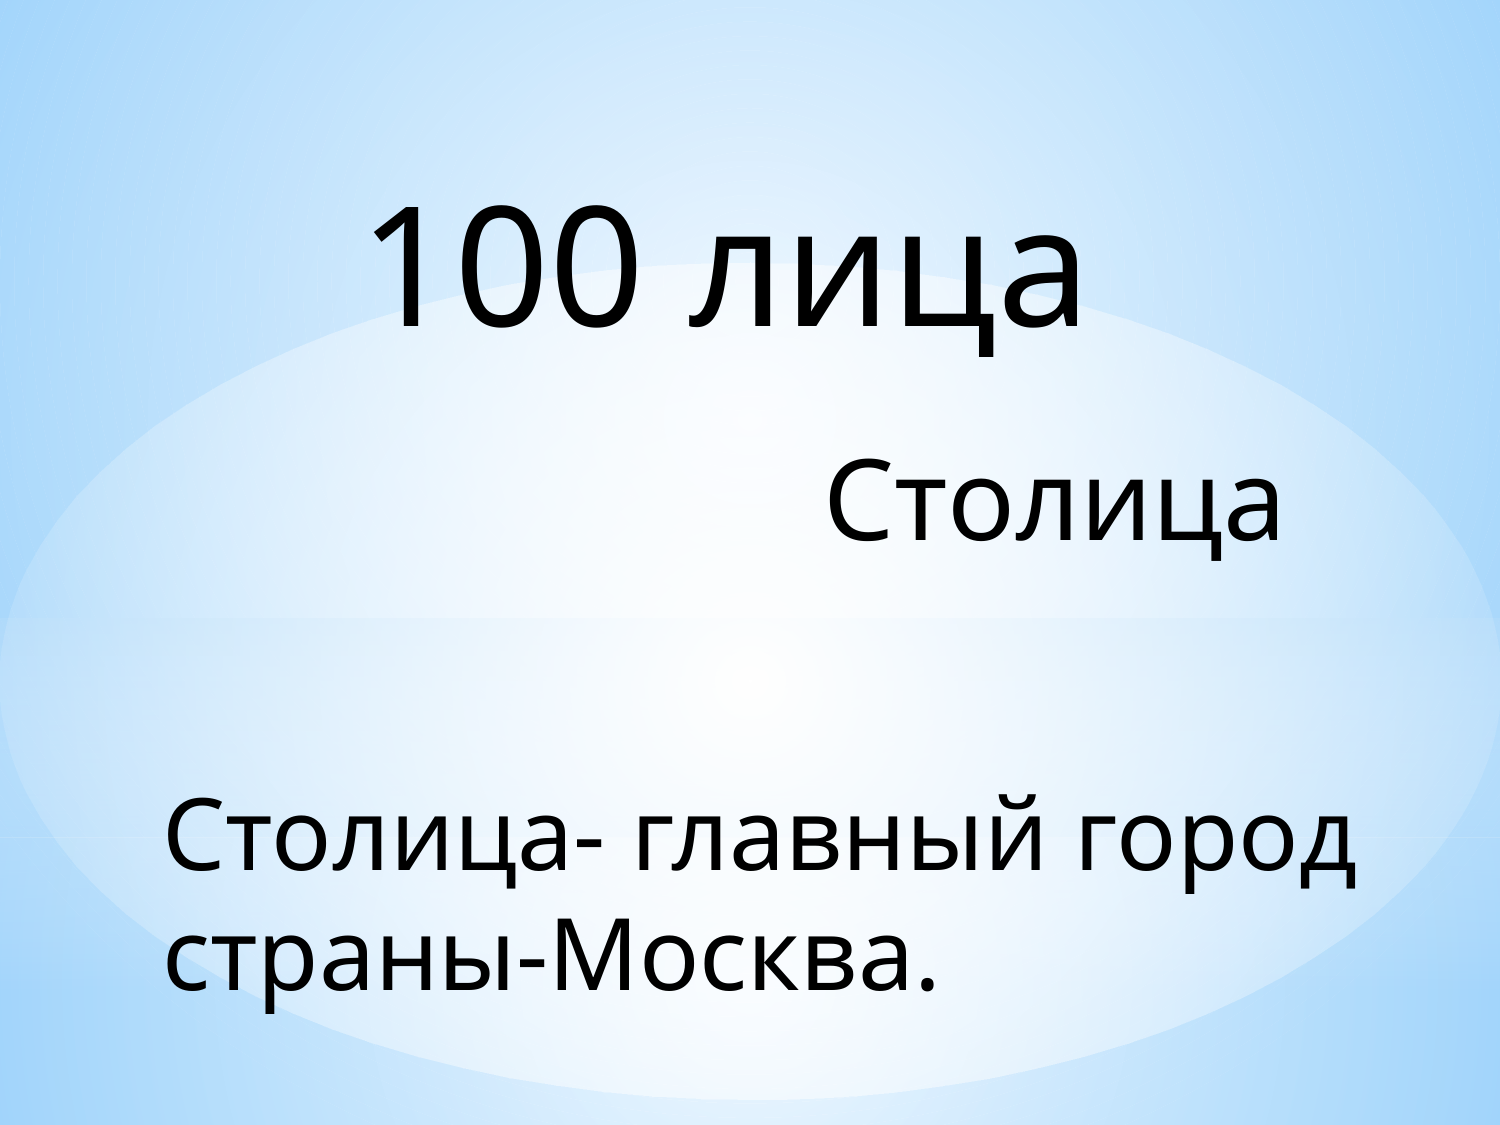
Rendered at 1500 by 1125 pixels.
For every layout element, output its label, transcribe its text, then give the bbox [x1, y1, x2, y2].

text_box Столица- главный город страны-Москва. [147, 763, 1430, 1018]
text_box 100 лица [334, 152, 1500, 368]
text_box Столица [809, 420, 1430, 571]
